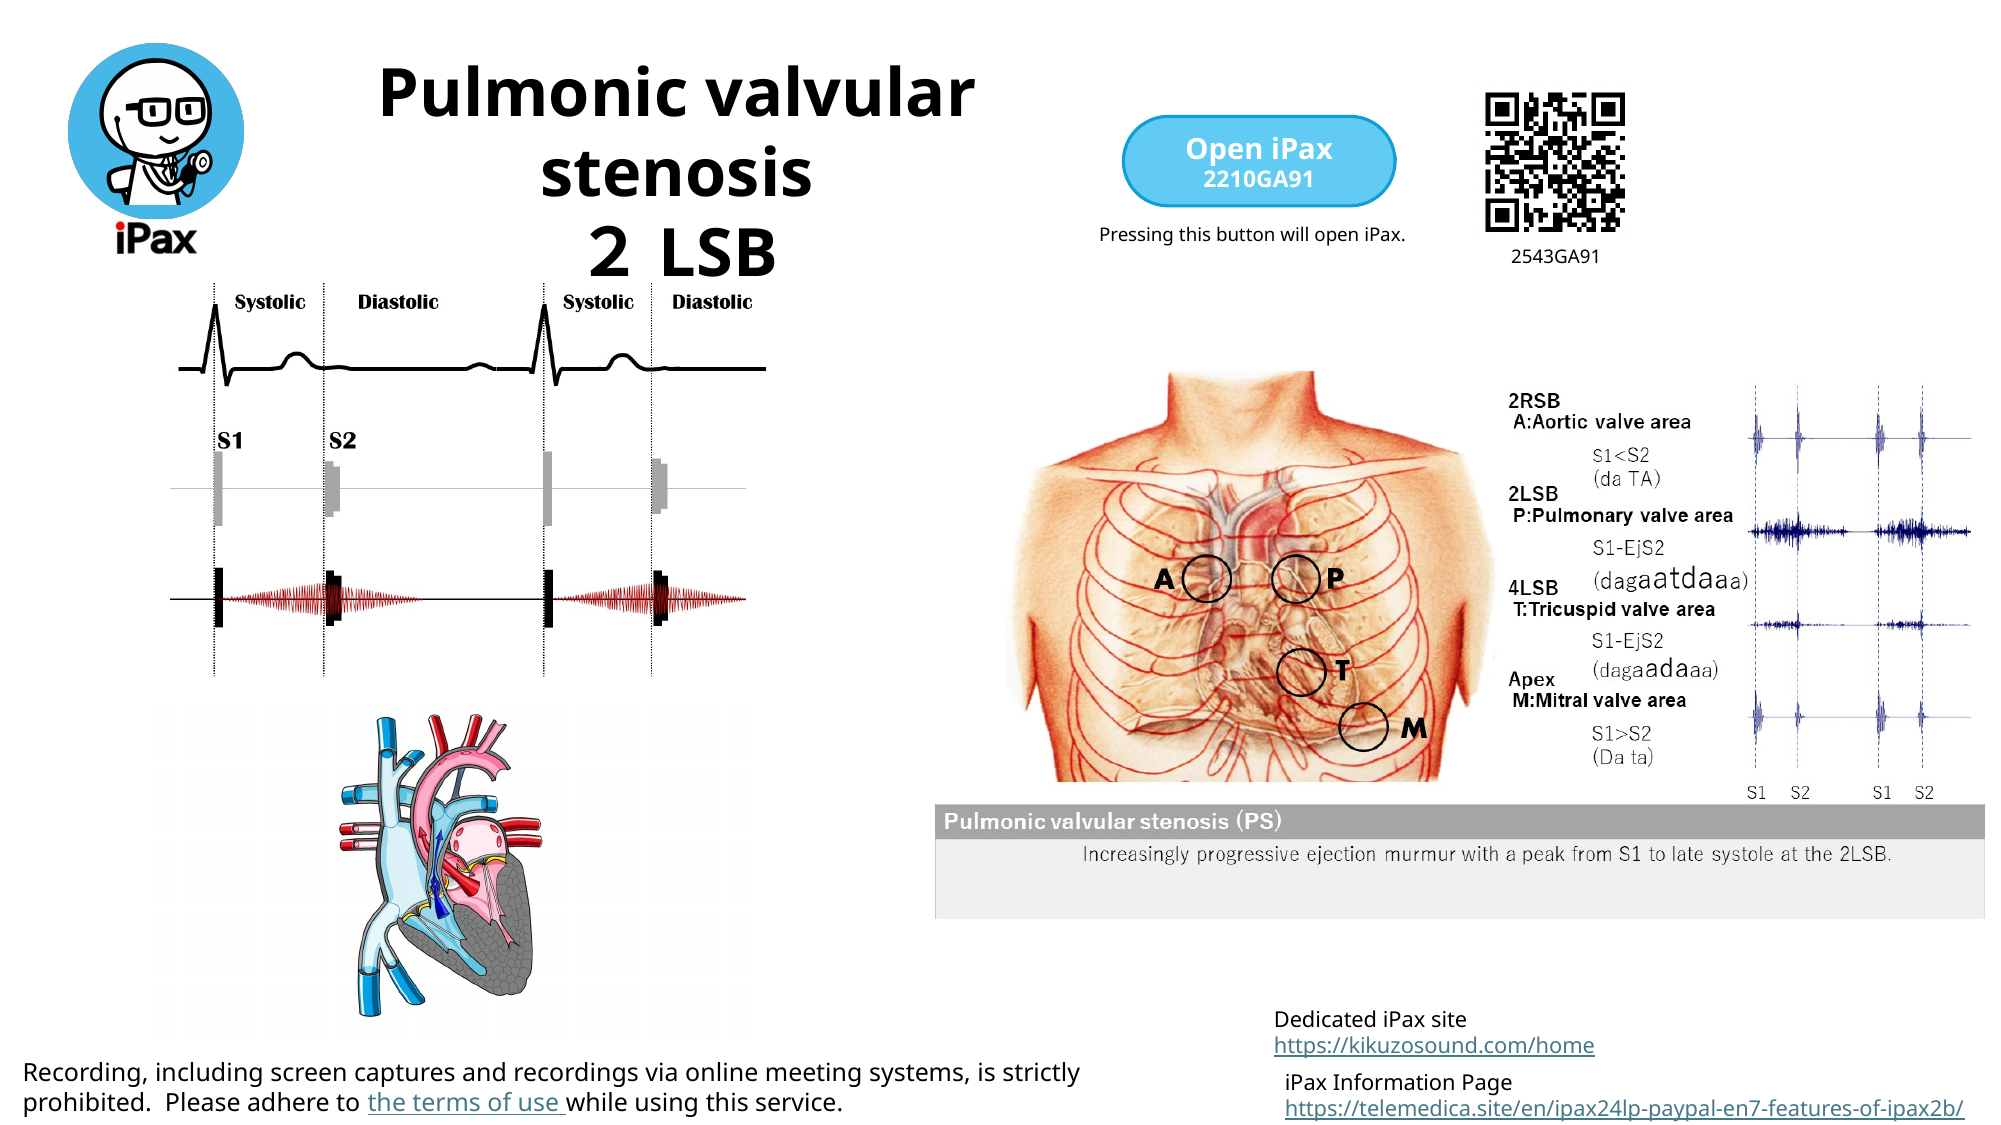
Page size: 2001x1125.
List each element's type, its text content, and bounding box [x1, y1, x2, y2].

picture [934, 327, 1986, 920]
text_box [1465, 72, 1644, 276]
picture [148, 696, 755, 1038]
text_box Pressing this button will open iPax. [1084, 215, 1421, 253]
text_box iPax Information Page https://telemedica.site/en/ipax24lp-paypal-en7-features-of-ipax2b/ [1270, 1061, 1981, 1125]
picture [36, 219, 878, 693]
text_box Pulmonic valvular stenosis ２LSB [245, 42, 1130, 297]
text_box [67, 42, 245, 256]
text_box Open iPax 2210GA91 [1121, 114, 1397, 208]
text_box Dedicated iPax site https://kikuzosound.com/home [1259, 998, 1611, 1069]
text_box Recording, including screen captures and recordings via online meeting systems, is strictly prohibited. Please adhere to the terms of use while using this service. [7, 1049, 1107, 1125]
